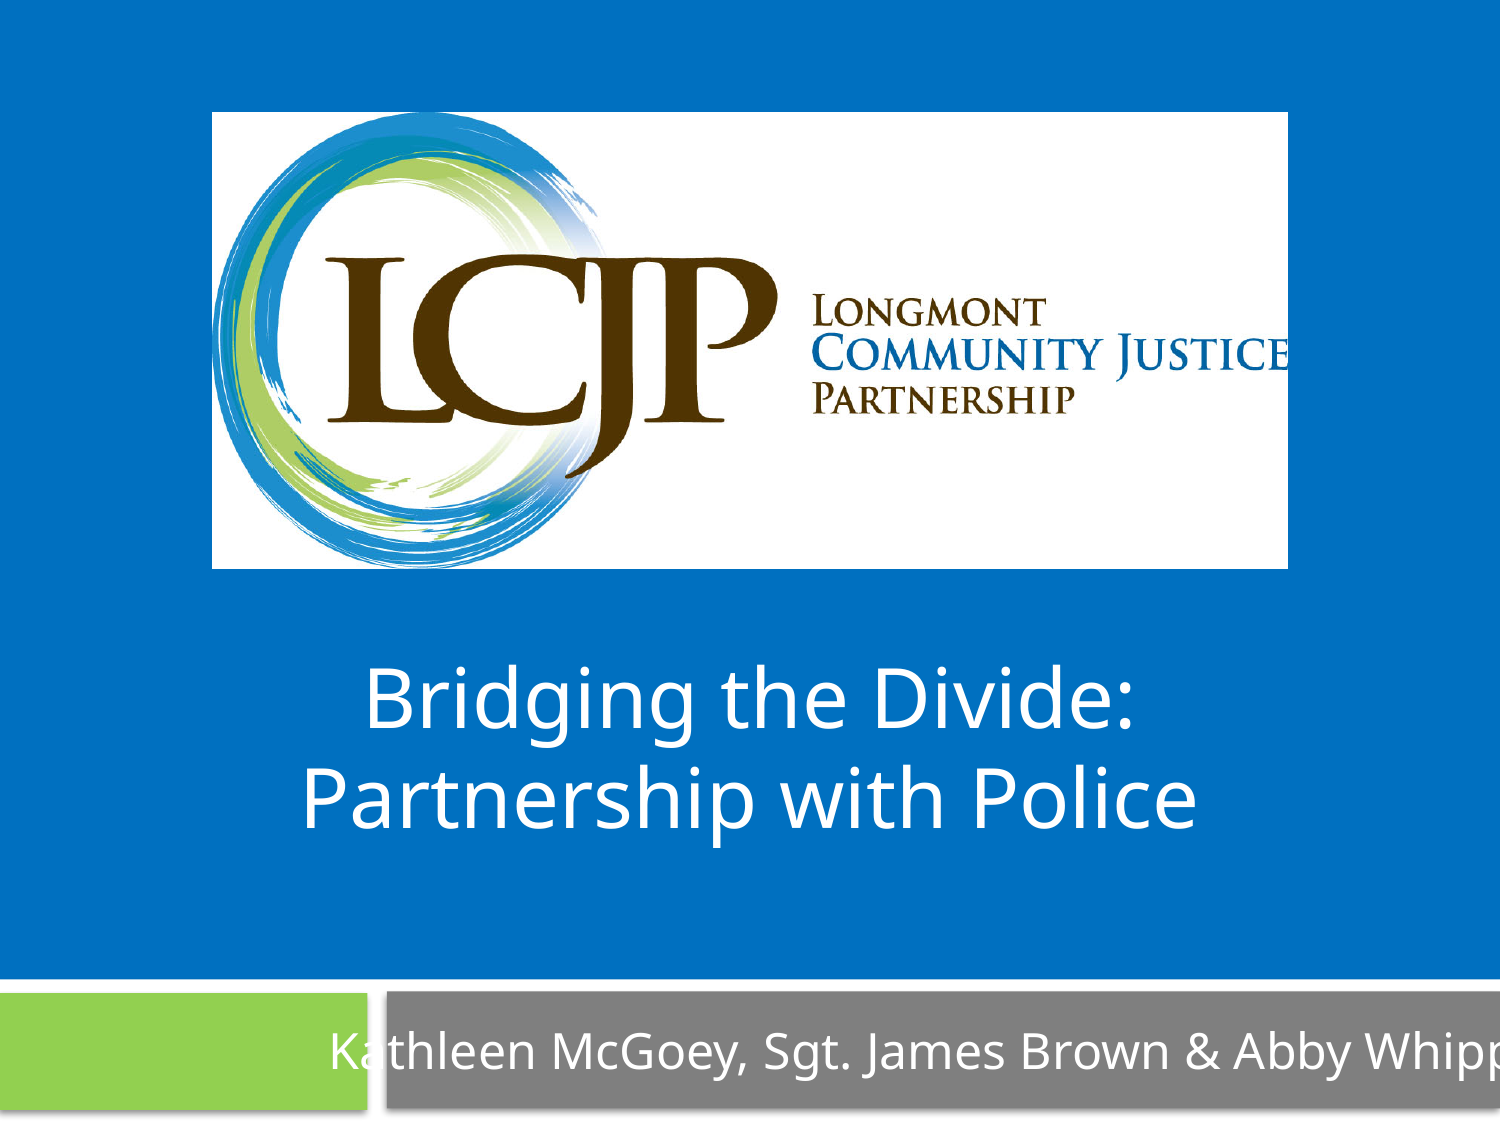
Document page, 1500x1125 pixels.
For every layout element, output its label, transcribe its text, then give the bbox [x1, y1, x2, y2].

picture [212, 112, 1288, 570]
text_box Bridging the Divide: Partnership with Police [93, 637, 1407, 853]
text_box Kathleen McGoey, Sgt. James Brown & Abby Whipple [287, 1012, 1500, 1088]
